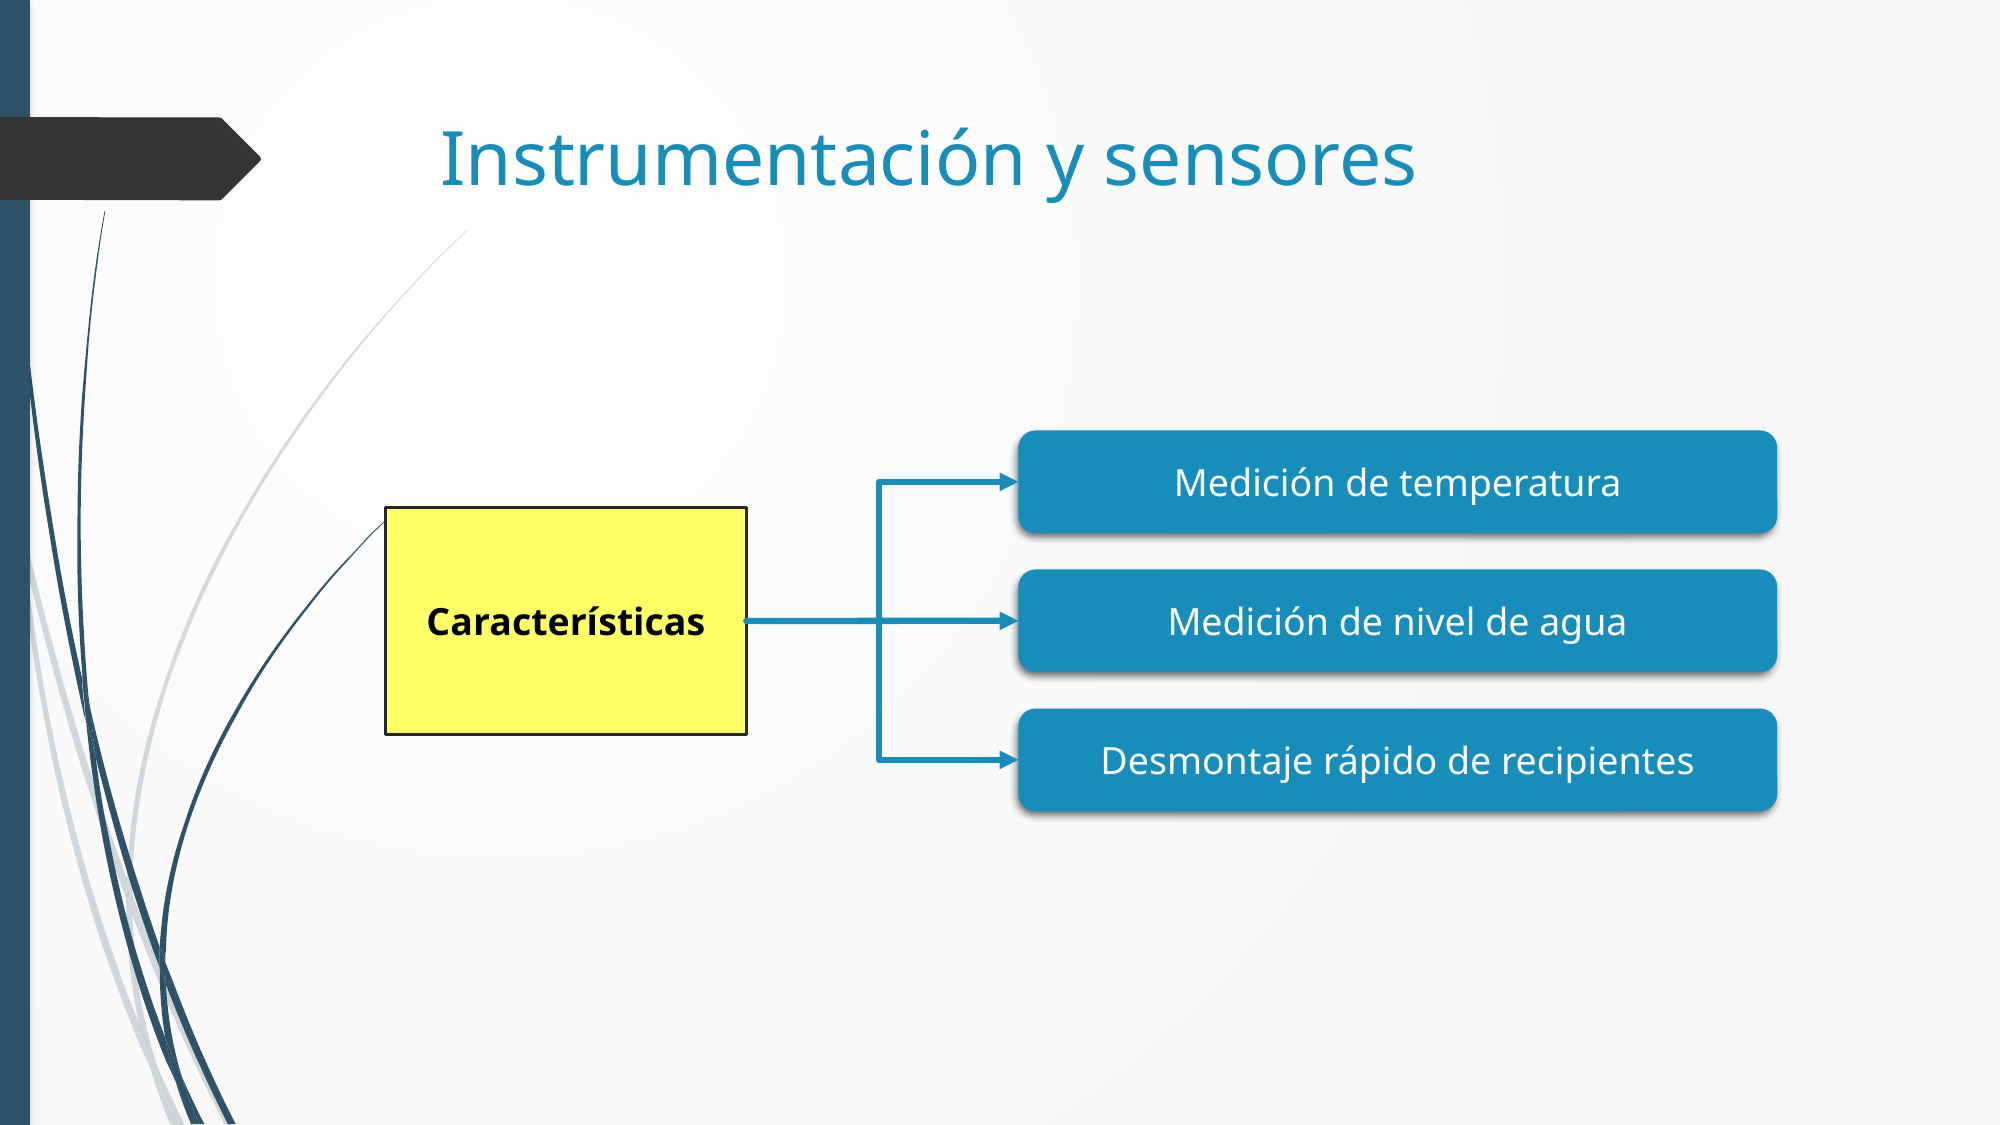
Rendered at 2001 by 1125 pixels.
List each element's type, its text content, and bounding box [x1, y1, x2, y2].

text_box Medición de nivel de agua [1023, 569, 1778, 673]
text_box Desmontaje rápido de recipientes [1018, 708, 1778, 812]
title Instrumentación y sensores [425, 102, 1888, 313]
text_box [746, 620, 1019, 761]
text_box Características [384, 506, 741, 736]
text_box Medición de temperatura [1018, 430, 1778, 534]
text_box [746, 481, 1019, 620]
